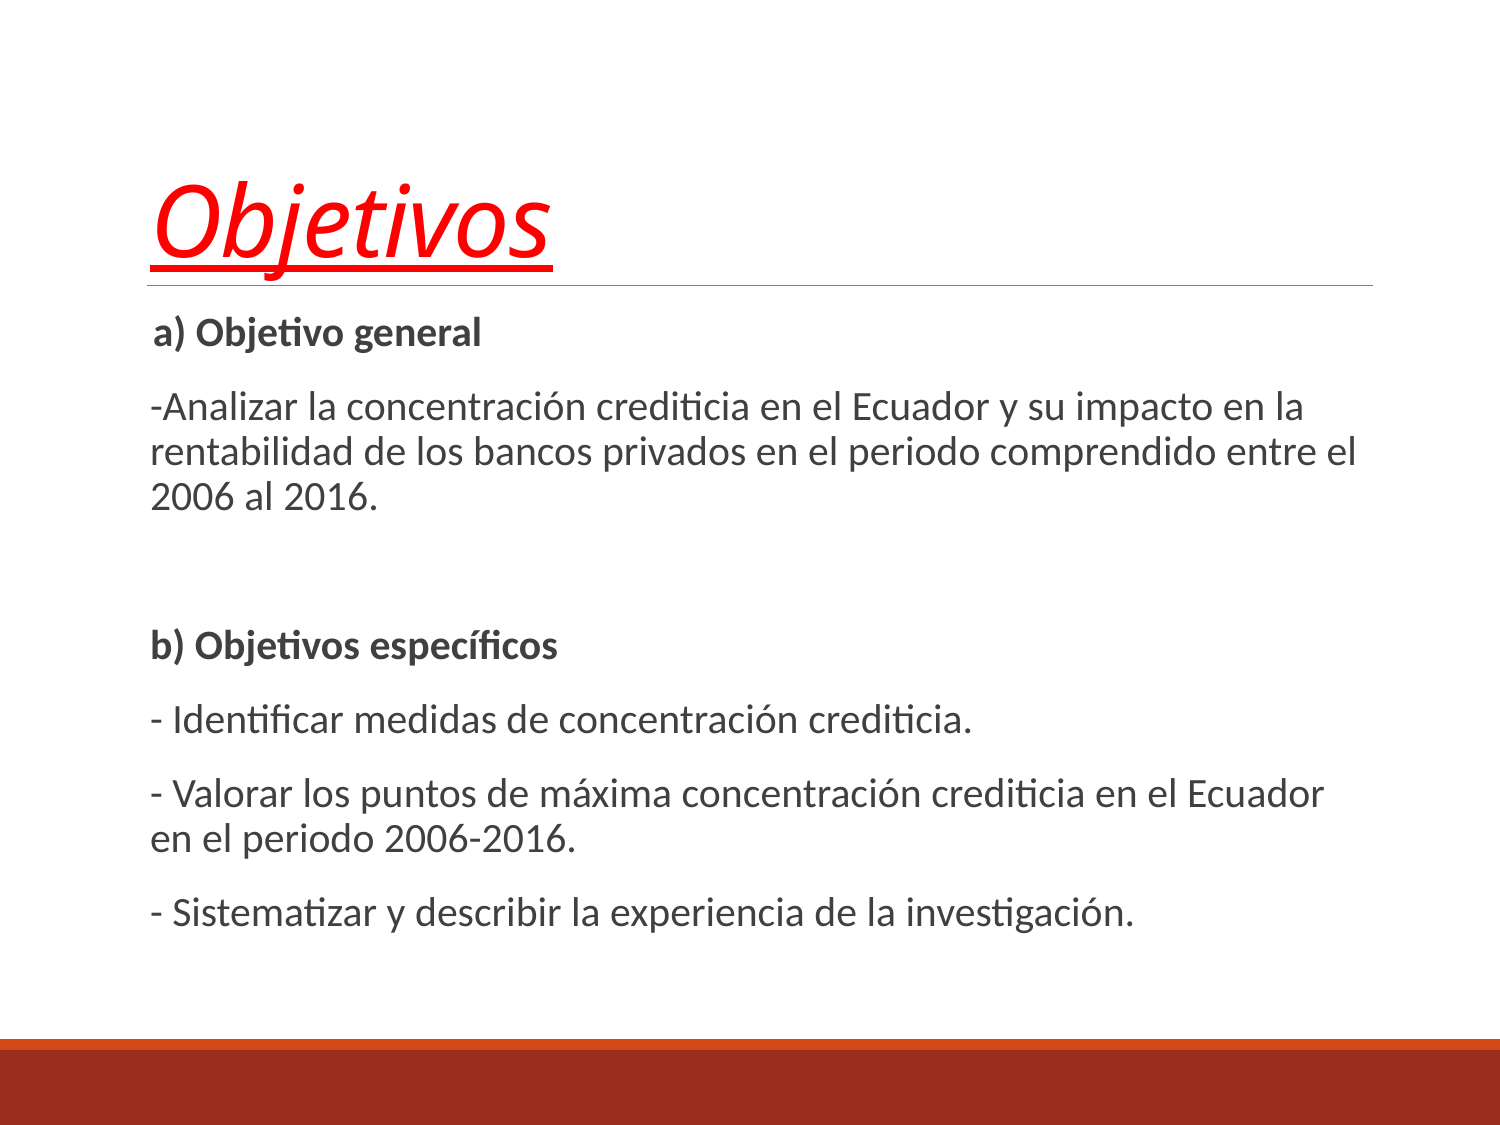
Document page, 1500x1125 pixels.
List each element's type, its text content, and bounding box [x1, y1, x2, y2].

list a) Objetivo general -Analizar la concentración crediticia en el Ecuador y su impacto en la rentabilidad de los bancos privados en el periodo comprendido entre el 2006 al 2016. b) Objetivos específicos - Identificar medidas de concentración crediticia. - Valorar los puntos de máxima concentración crediticia en el Ecuador en el periodo 2006-2016. - Sistematizar y describir la experiencia de la investigación. [135, 302, 1373, 963]
title Objetivos [135, 47, 1373, 285]
